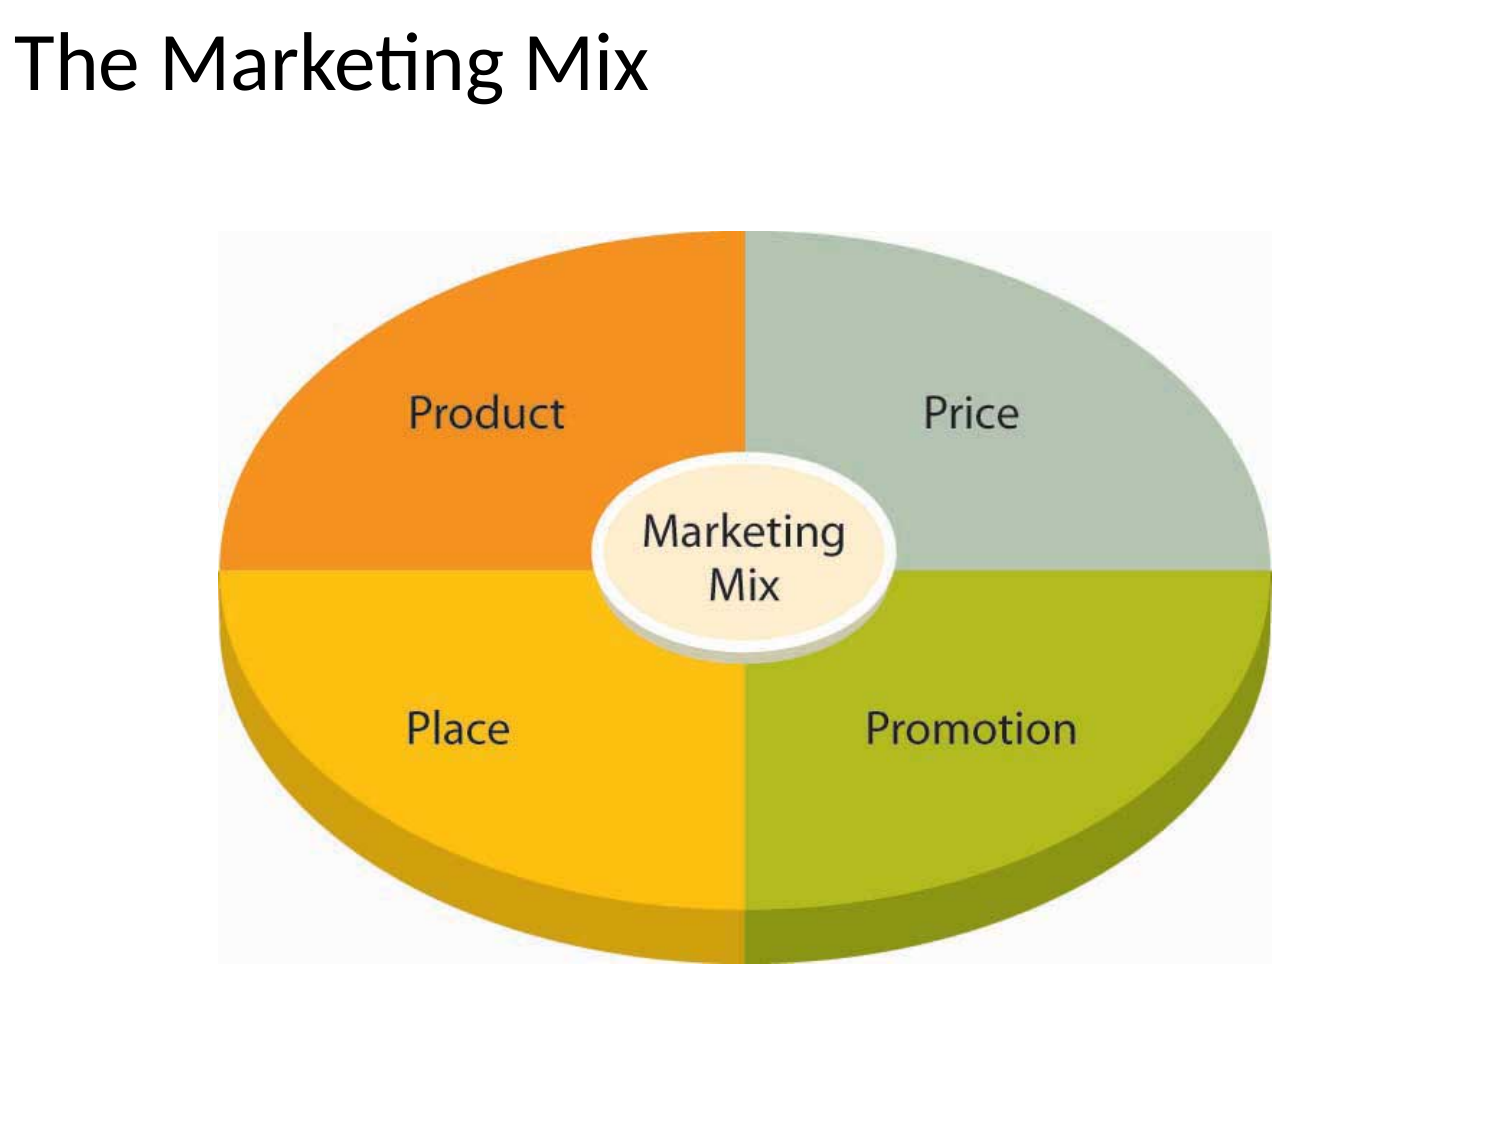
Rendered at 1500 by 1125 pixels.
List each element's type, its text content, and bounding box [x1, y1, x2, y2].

title The Marketing Mix [0, 0, 1350, 114]
picture [218, 231, 1273, 965]
